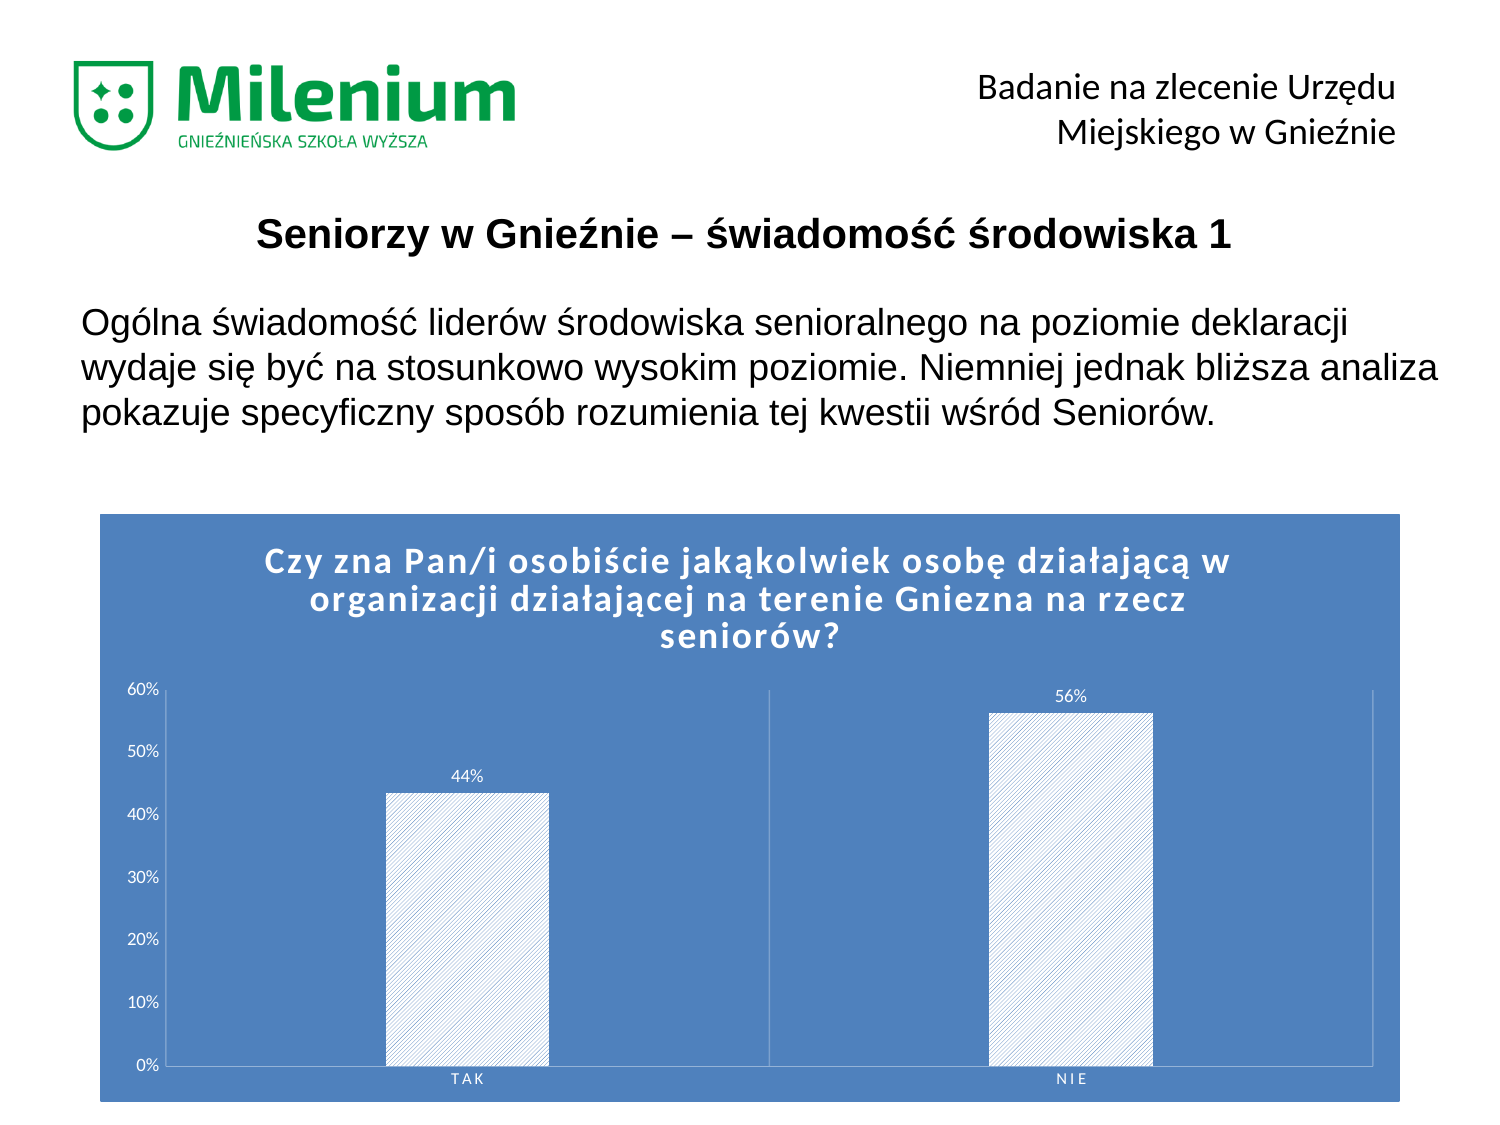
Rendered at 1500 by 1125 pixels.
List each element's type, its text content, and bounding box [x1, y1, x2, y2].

text_box Ogólna świadomość liderów środowiska senioralnego na poziomie deklaracji wydaje się być na stosunkowo wysokim poziomie. Niemniej jednak bliższa analiza pokazuje specyficzny sposób rozumienia tej kwestii wśród Seniorów. [66, 290, 1472, 441]
text_box Badanie na zlecenie Urzędu Miejskiego w Gnieźnie [938, 54, 1412, 160]
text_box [24, 10, 564, 200]
text_box Seniorzy w Gnieźnie – świadomość środowiska 1 [41, 198, 1447, 264]
chart [100, 513, 1400, 1103]
